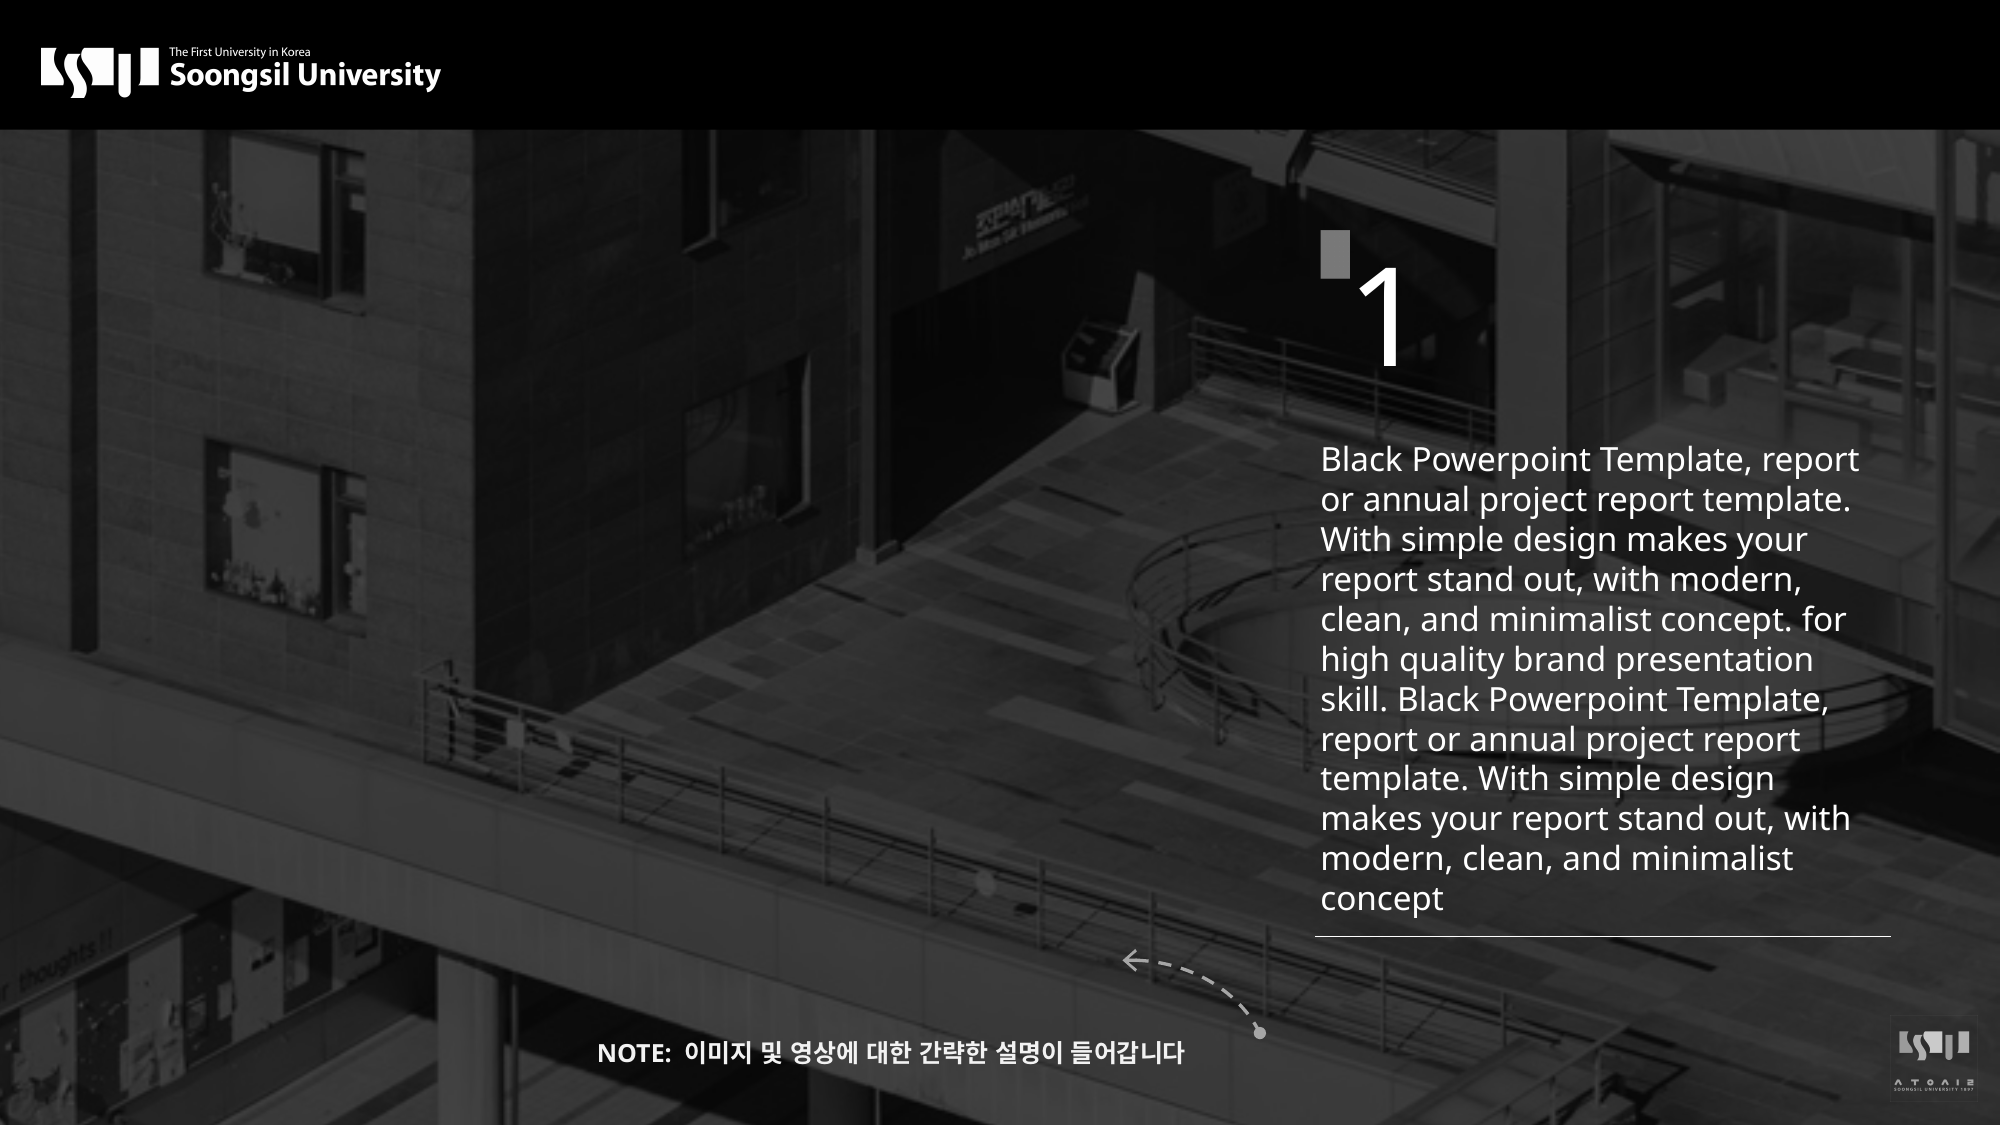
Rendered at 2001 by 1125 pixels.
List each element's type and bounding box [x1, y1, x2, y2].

text_box [1305, 212, 1891, 937]
picture [0, 0, 2000, 1125]
